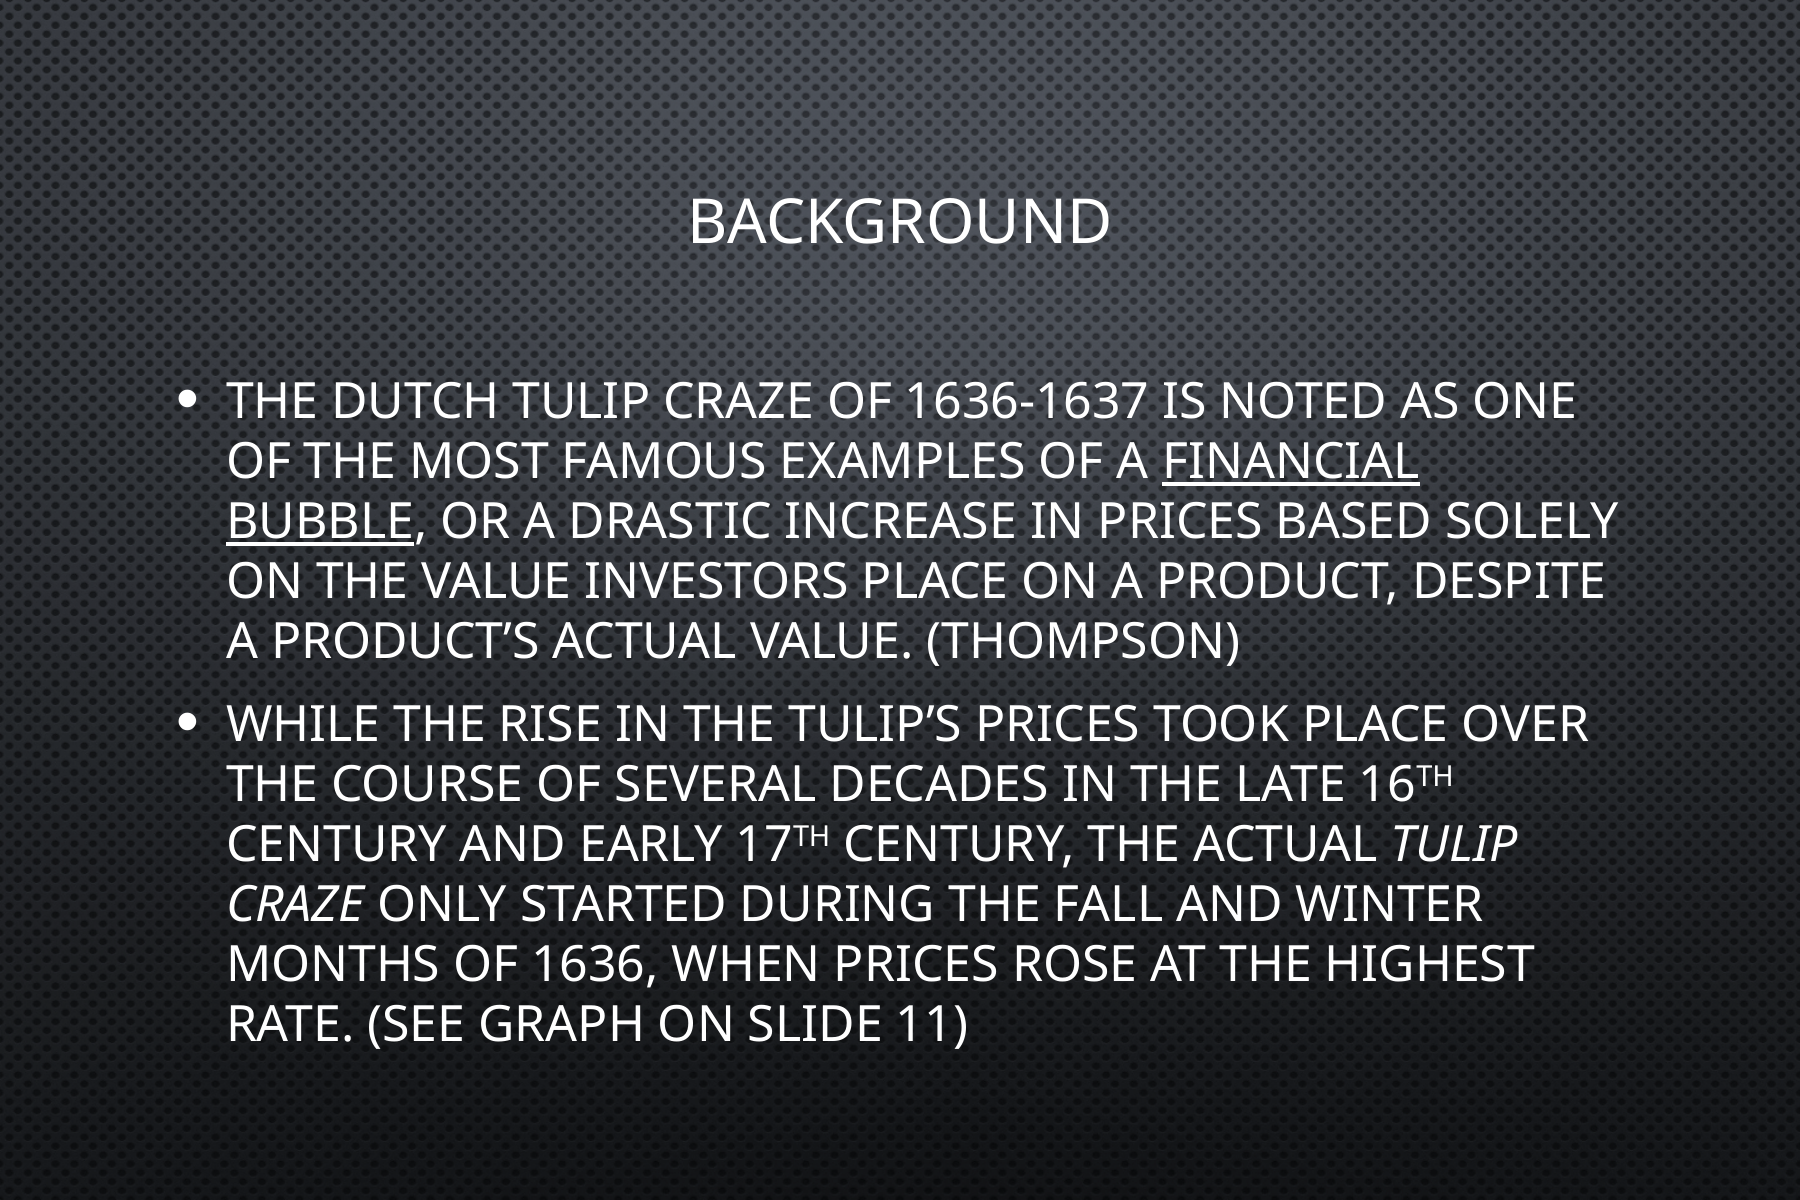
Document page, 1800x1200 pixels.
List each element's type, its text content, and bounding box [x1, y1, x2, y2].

title Background [161, 104, 1640, 334]
list The Dutch tulip craze of 1636-1637 is noted as one of the most famous examples of a financial bubble, or a drastic increase in prices based solely on the value investors place on a product, despite a product’s actual value. (Thompson) While the rise in the tulip’s prices took place over the course of several decades in the late 16th century and early 17th century, the actual tulip craze only started during the fall and winter months of 1636, when prices rose at the highest rate. (see graph on Slide 11) [161, 360, 1640, 1068]
